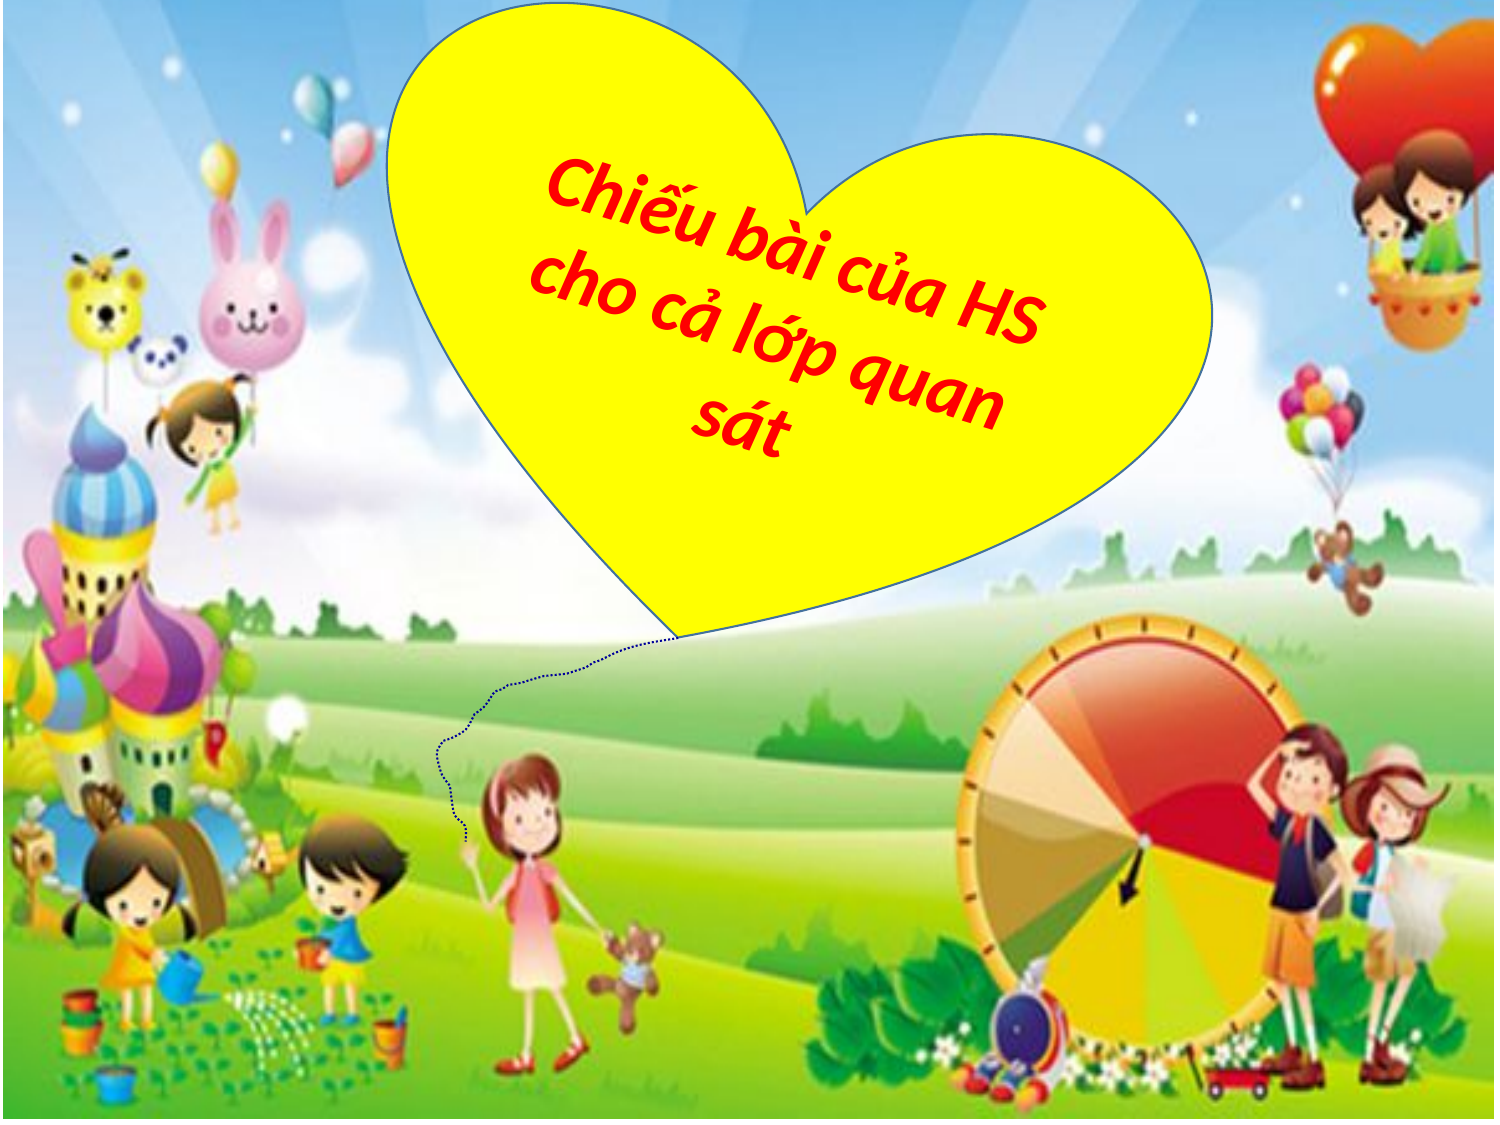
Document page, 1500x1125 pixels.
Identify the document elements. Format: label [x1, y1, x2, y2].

list [3, 0, 1494, 1119]
